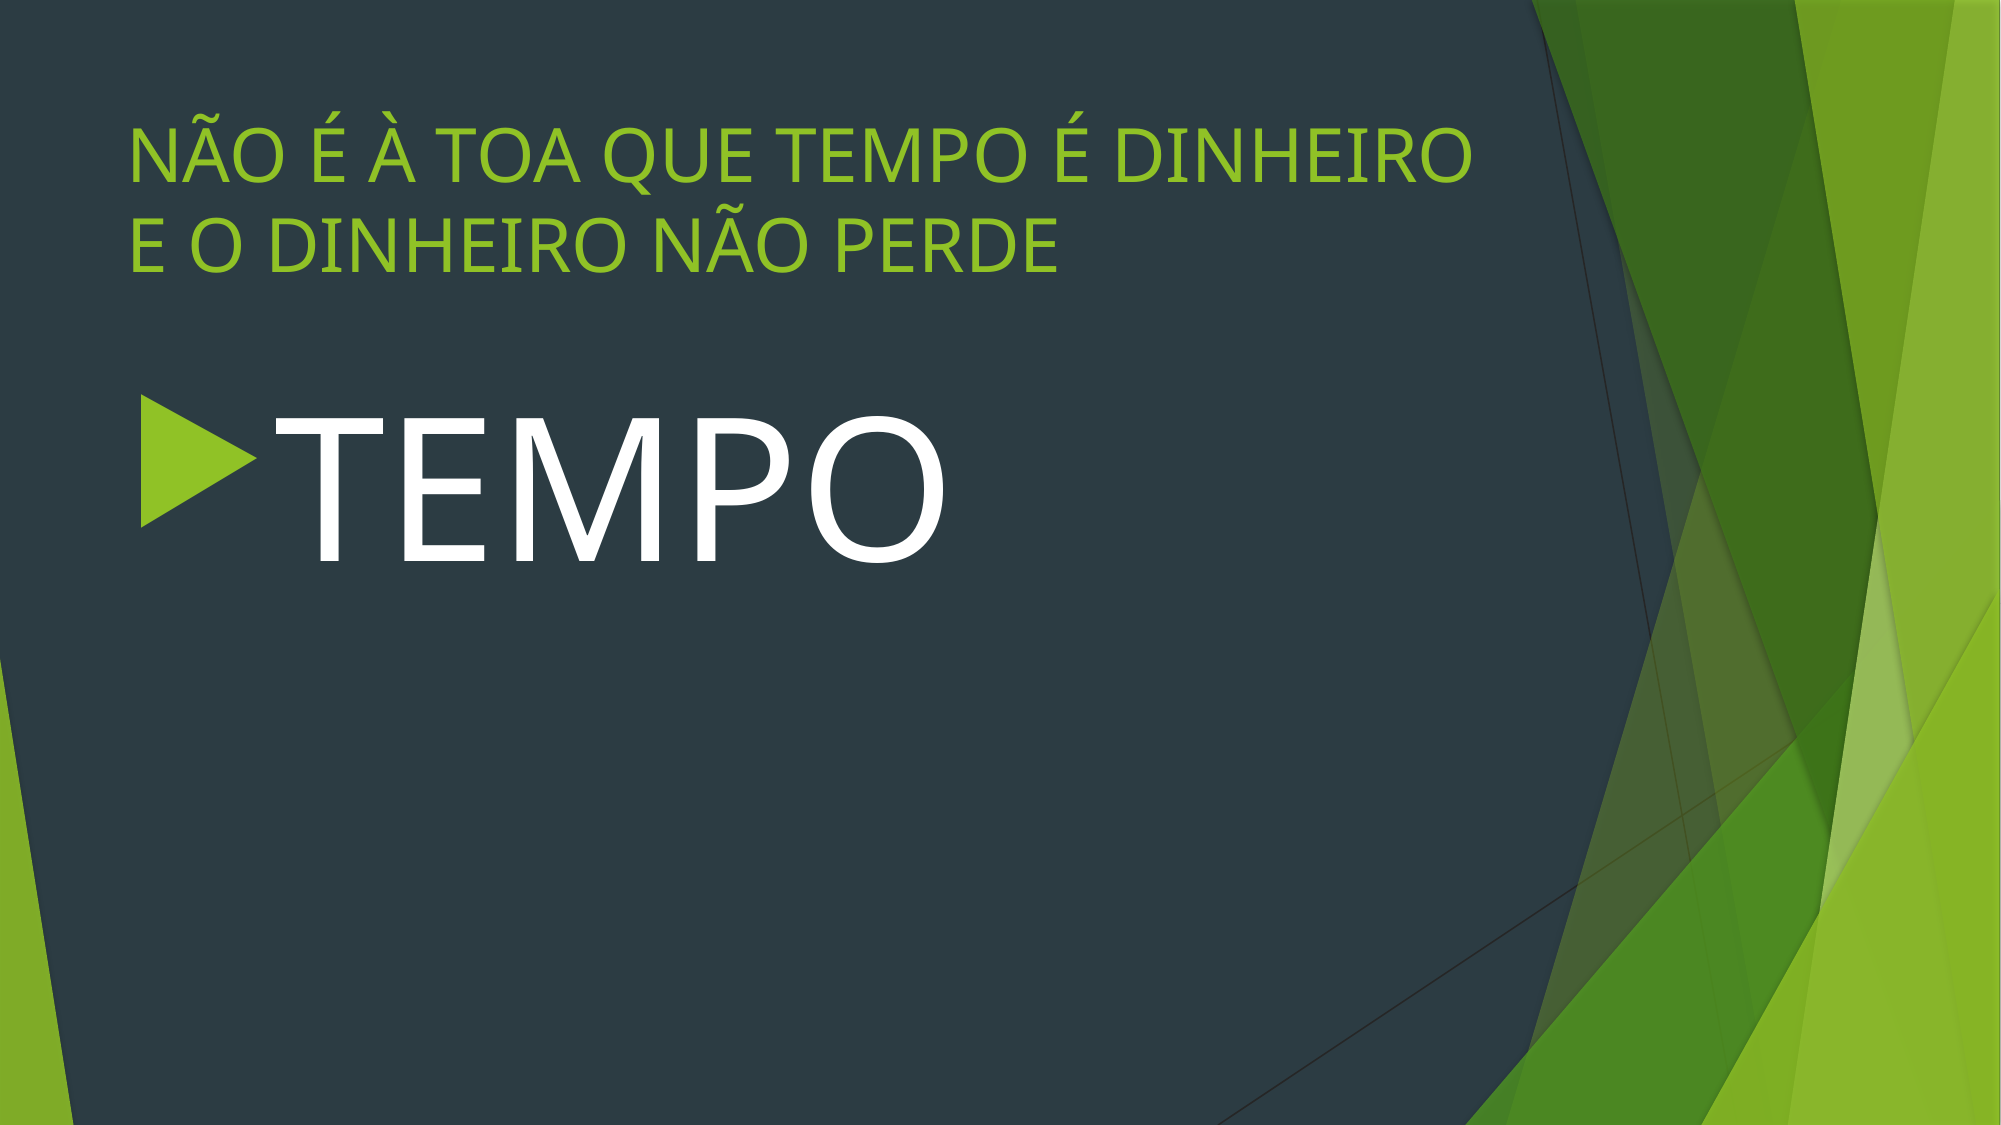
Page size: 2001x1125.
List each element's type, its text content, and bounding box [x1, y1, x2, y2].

title NÃO É À TOA QUE TEMPO É DINHEIRO E O DINHEIRO NÃO PERDE [111, 99, 1522, 317]
list TEMPO [111, 354, 1522, 992]
